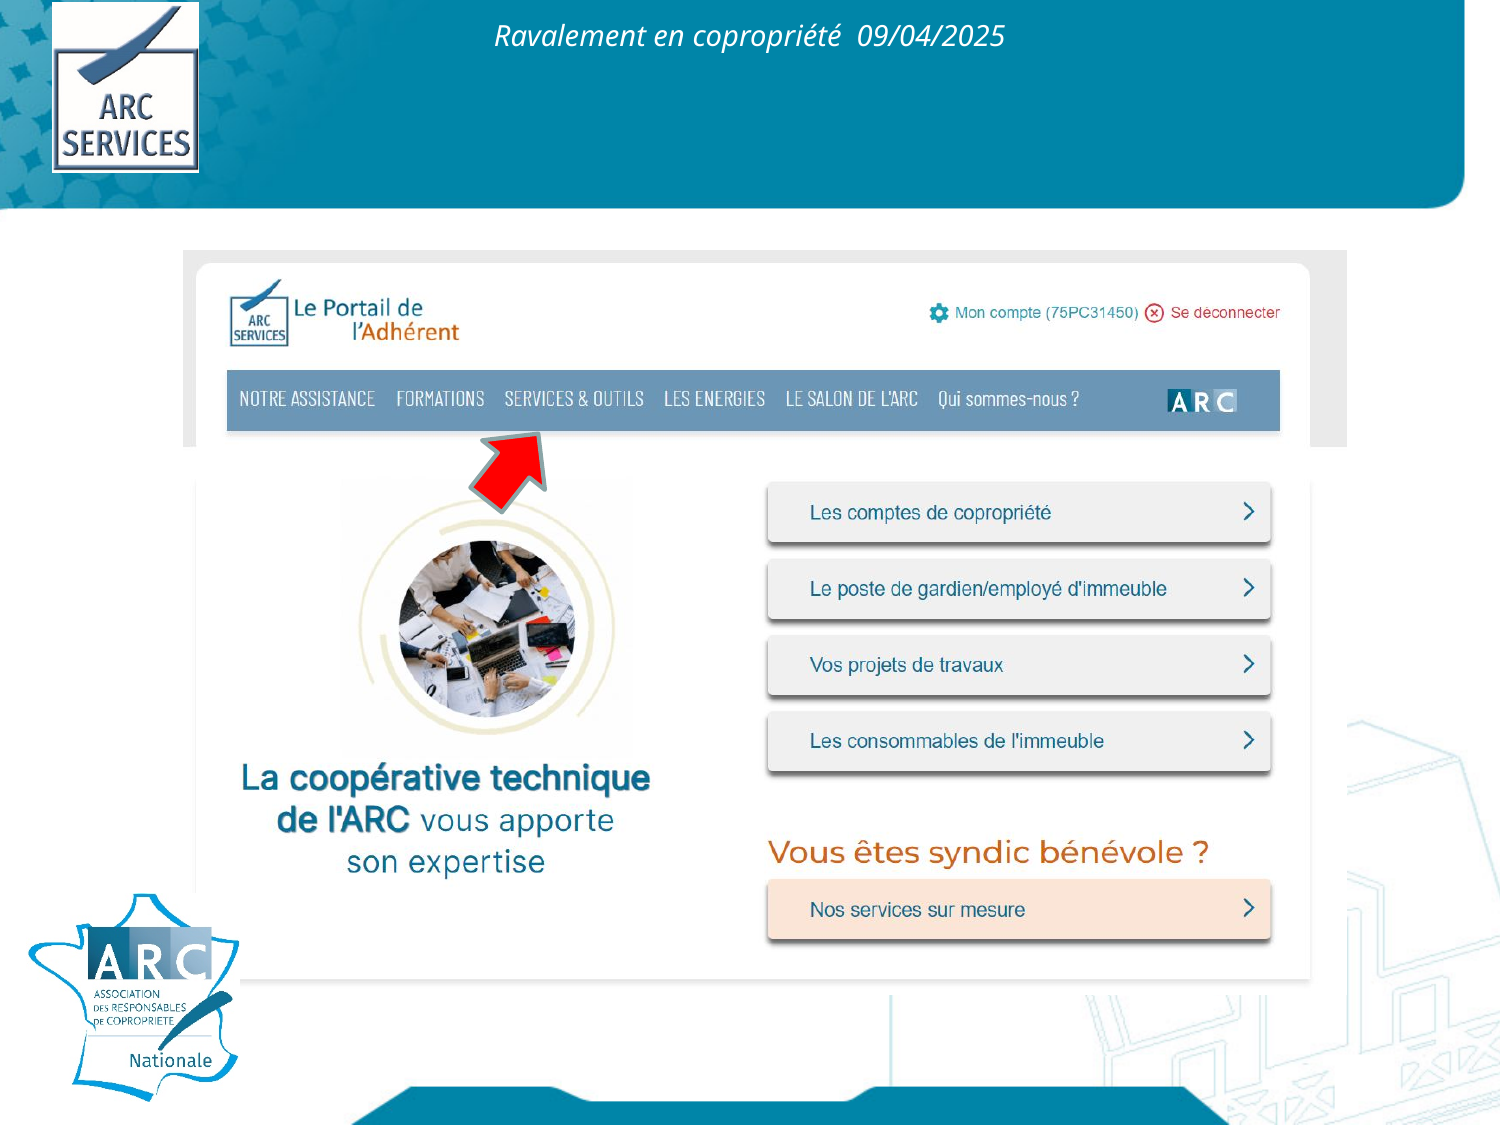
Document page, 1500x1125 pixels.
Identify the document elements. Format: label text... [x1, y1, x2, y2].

picture [0, 0, 1500, 1125]
text_box Ravalement en copropriété 09/04/2025 [196, 0, 1425, 75]
